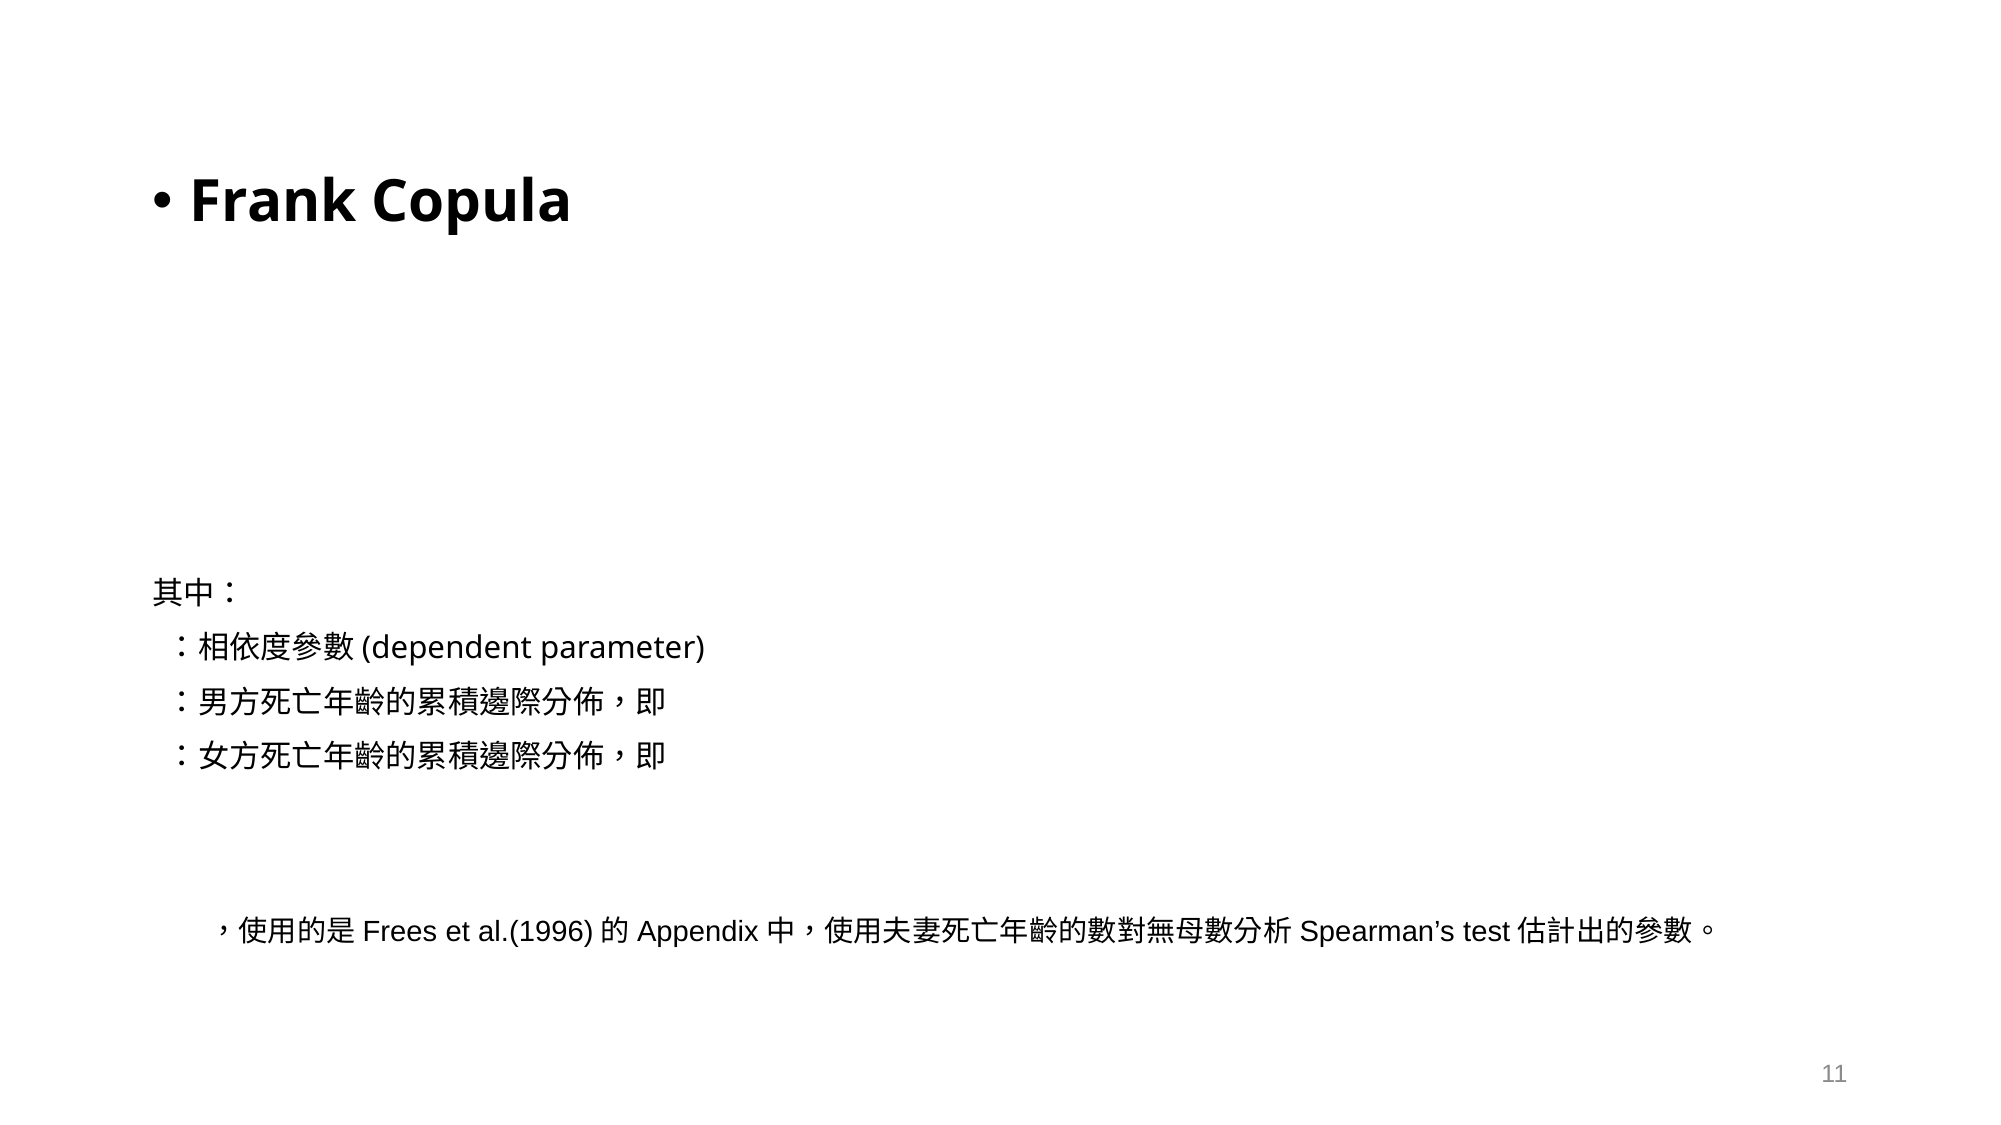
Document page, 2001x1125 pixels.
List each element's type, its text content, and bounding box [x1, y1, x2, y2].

slide_number 11 [1412, 1042, 1863, 1103]
